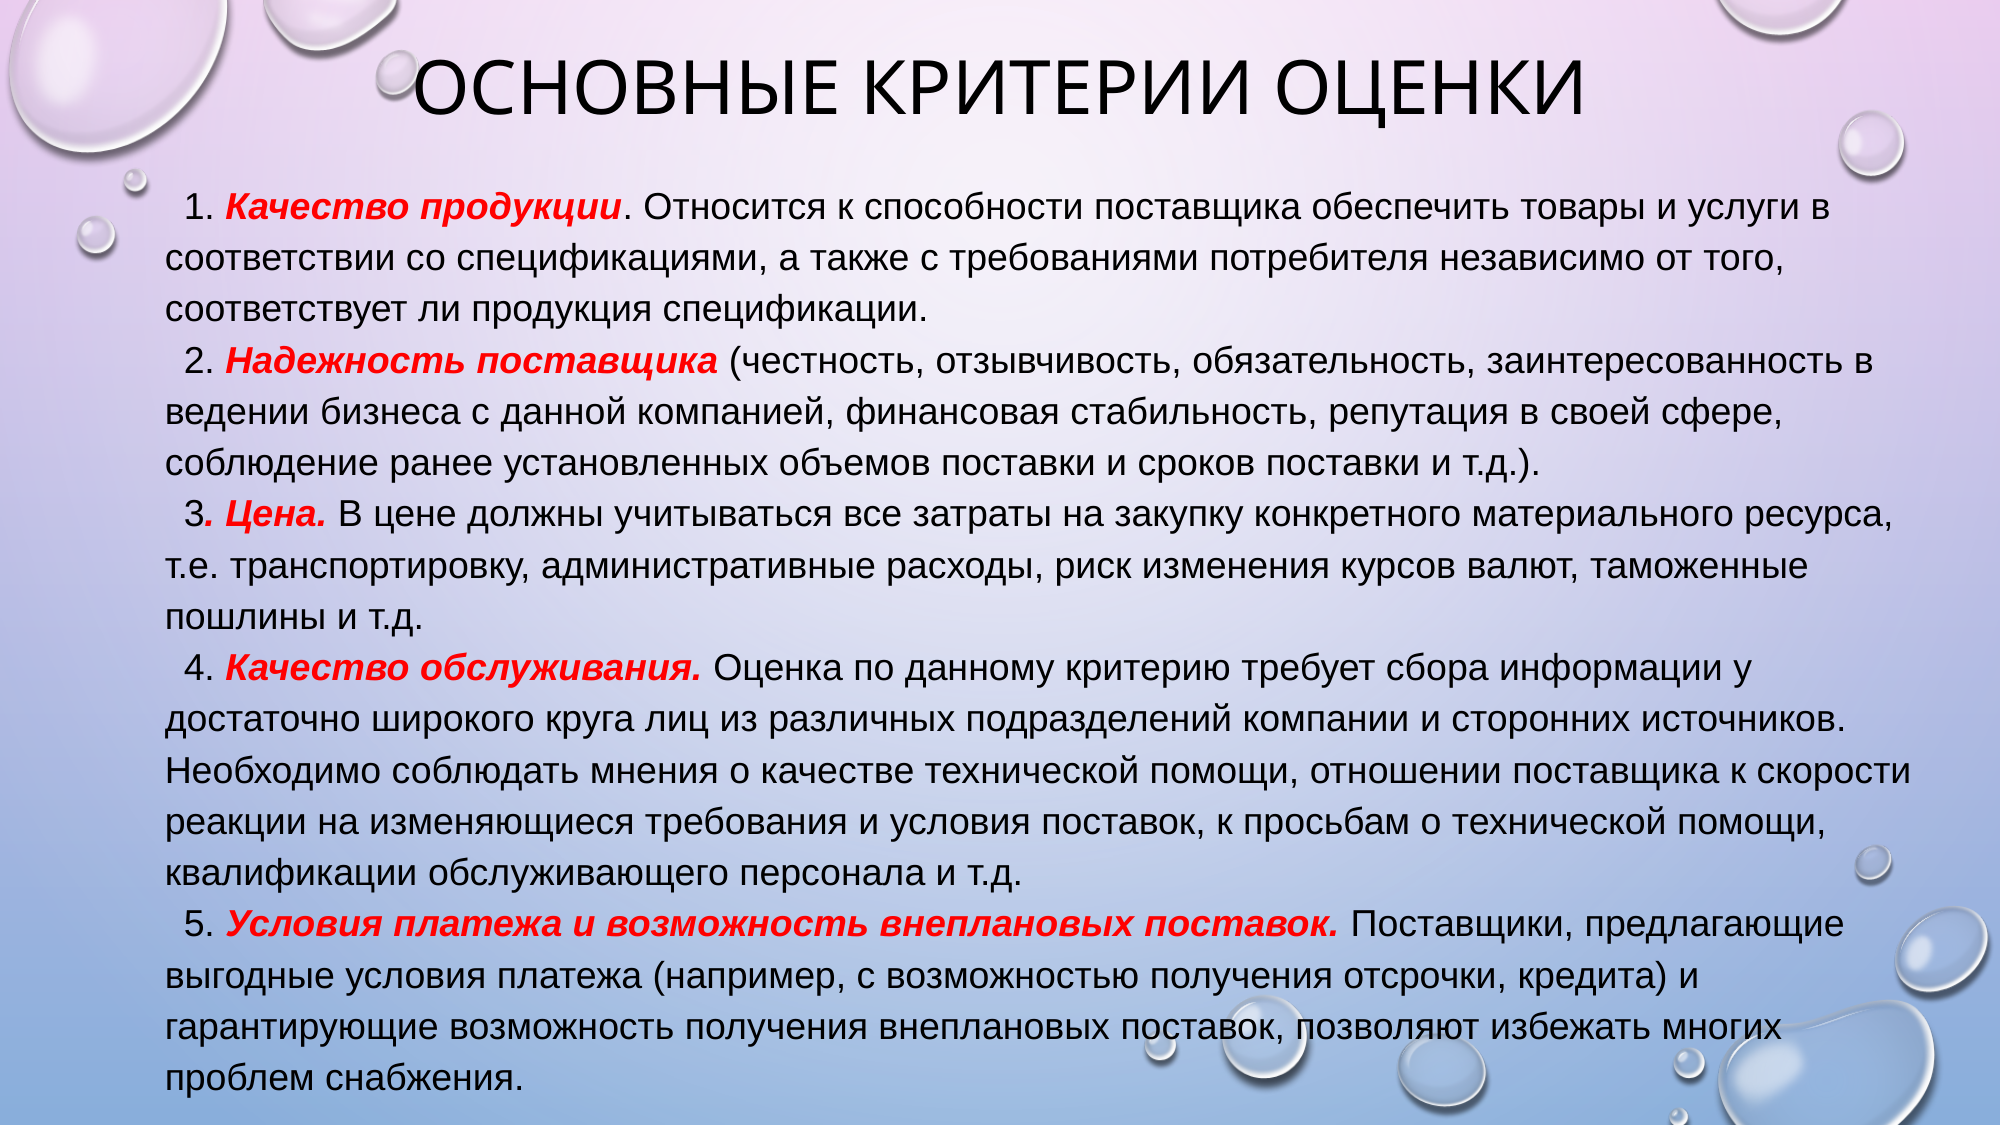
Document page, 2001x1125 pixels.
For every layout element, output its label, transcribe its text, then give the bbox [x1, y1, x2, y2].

title Основные Критерии оценки [149, 31, 1851, 150]
list 1. Качество продукции. Относится к способности поставщика обеспечить товары и услуги в соответствии со спецификациями, а также с требованиями потребителя независимо от того, соответствует ли продукция спецификации. 2. Надежность поставщика (честность, отзывчивость, обязательность, заинтересованность в ведении бизнеса с данной компанией, финансовая стабильность, репутация в своей сфере, соблюдение ранее установленных объемов поставки и сроков поставки и т.д.). 3. Цена. В цене должны учитываться все затраты на закупку конкретного материального ресурса, т.е. транспортировку, административные расходы, риск изменения курсов валют, таможенные пошлины и т.д. 4. Качество обслуживания. Оценка по данному критерию требует сбора информации у достаточно широкого круга лиц из различных подразделений компании и сторонних источников. Необходимо соблюдать мнения о качестве технической помощи, отношении поставщика к скорости реакции на изменяющиеся требования и условия поставок, к просьбам о технической помощи, квалификации обслуживающего персонала и т.д. 5. Условия платежа и возможность внеплановых поставок. Поставщики, предлагающие выгодные условия платежа (например, с возможностью получения отсрочки, кредита) и гарантирующие возможность получения внеплановых поставок, позволяют избежать многих проблем снабжения. [149, 168, 1954, 1106]
picture [0, 0, 2000, 1125]
